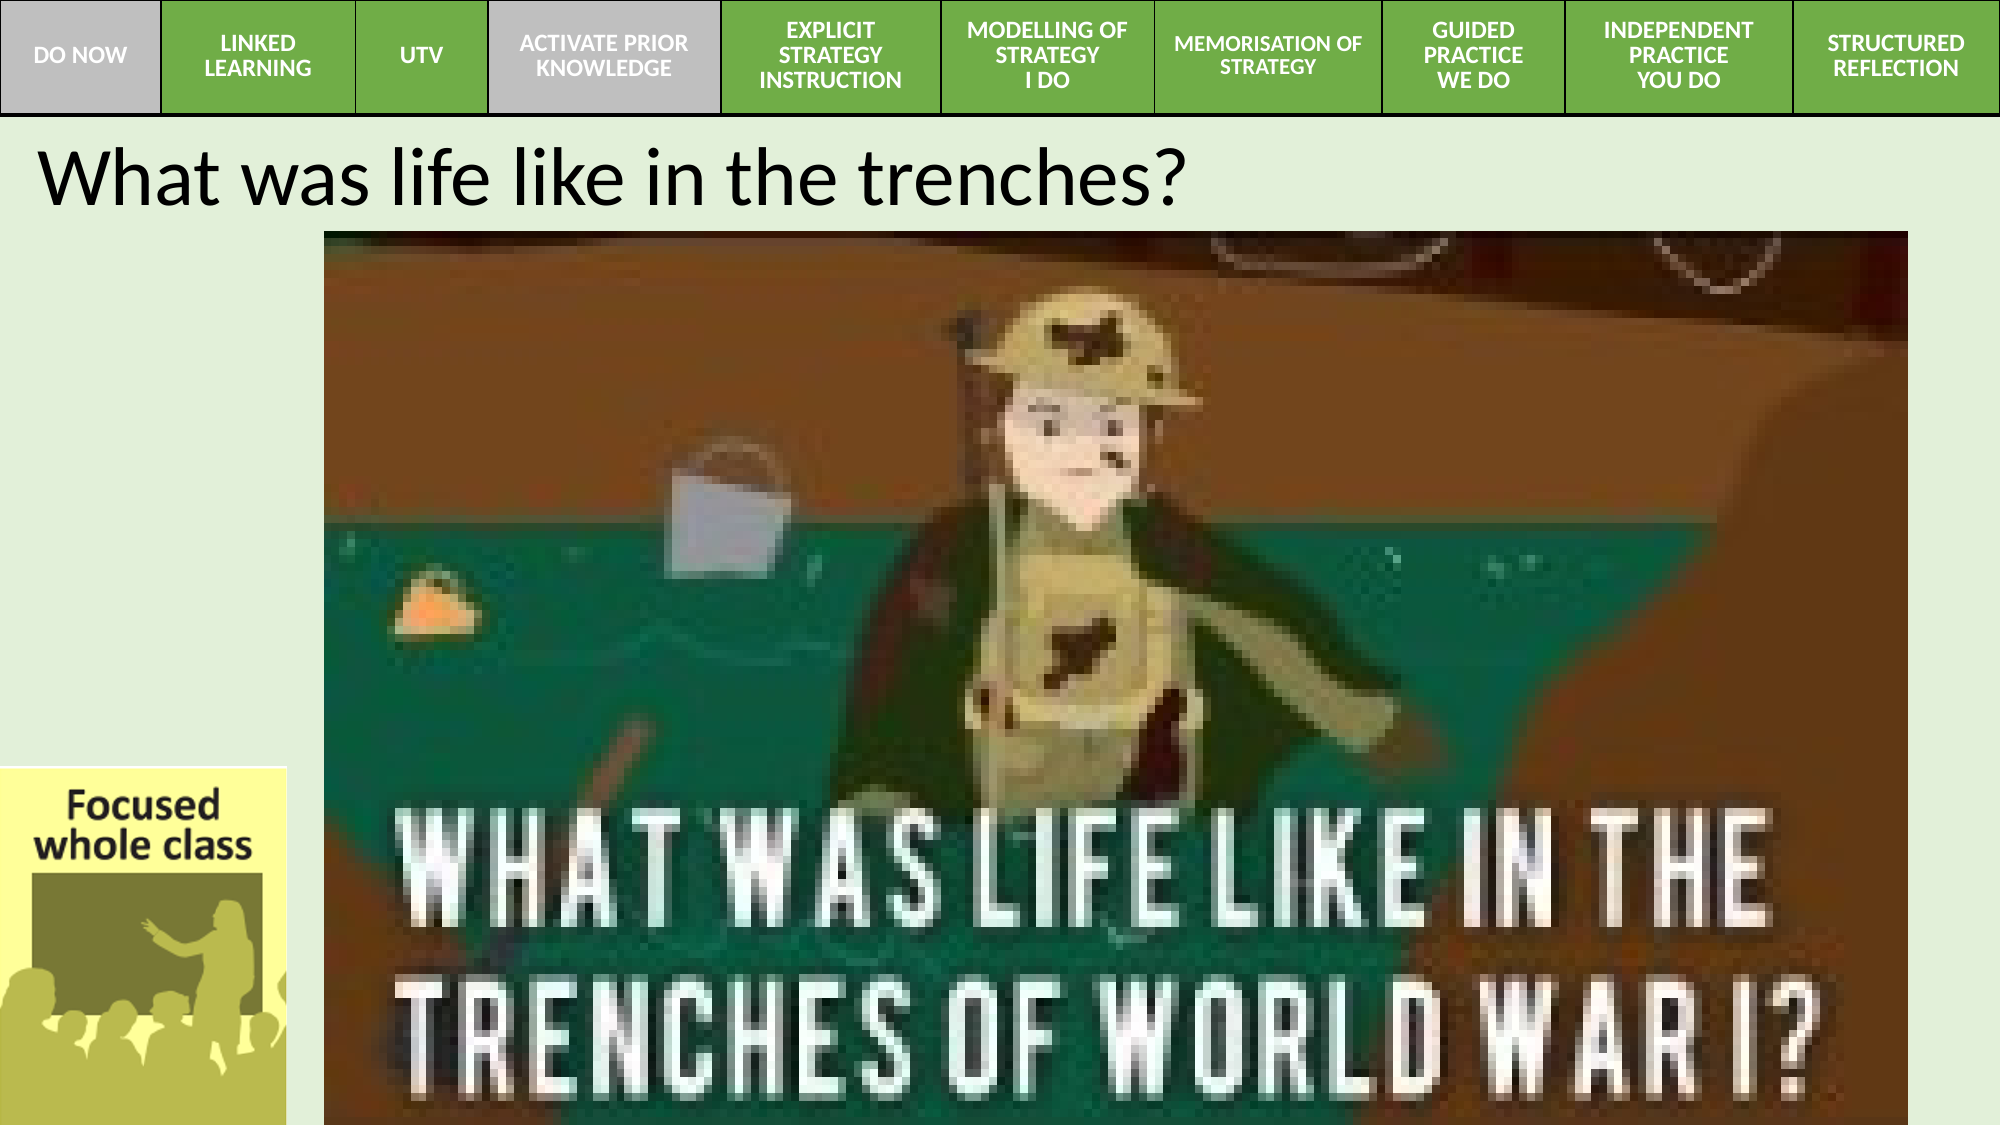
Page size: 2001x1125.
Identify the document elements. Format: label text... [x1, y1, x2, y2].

table_header LINKED LEARNING [162, 1, 355, 113]
table_header ACTIVATE PRIOR KNOWLEDGE [489, 1, 720, 113]
table_header DO NOW [1, 1, 160, 113]
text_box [323, 230, 1908, 1125]
table_header GUIDED PRACTICE WE DO [1383, 1, 1564, 113]
table_header UTV [356, 1, 487, 113]
table_header MEMORISATION OF STRATEGY [1155, 1, 1381, 113]
text_box What was life like in the trenches? [0, 115, 1229, 230]
table_header MODELLING OF STRATEGY I DO [942, 1, 1154, 113]
table_header INDEPENDENT PRACTICE YOU DO [1566, 1, 1792, 113]
picture [0, 766, 287, 1125]
table_header STRUCTURED REFLECTION [1794, 1, 1999, 113]
table_header EXPLICIT STRATEGY INSTRUCTION [722, 1, 940, 113]
